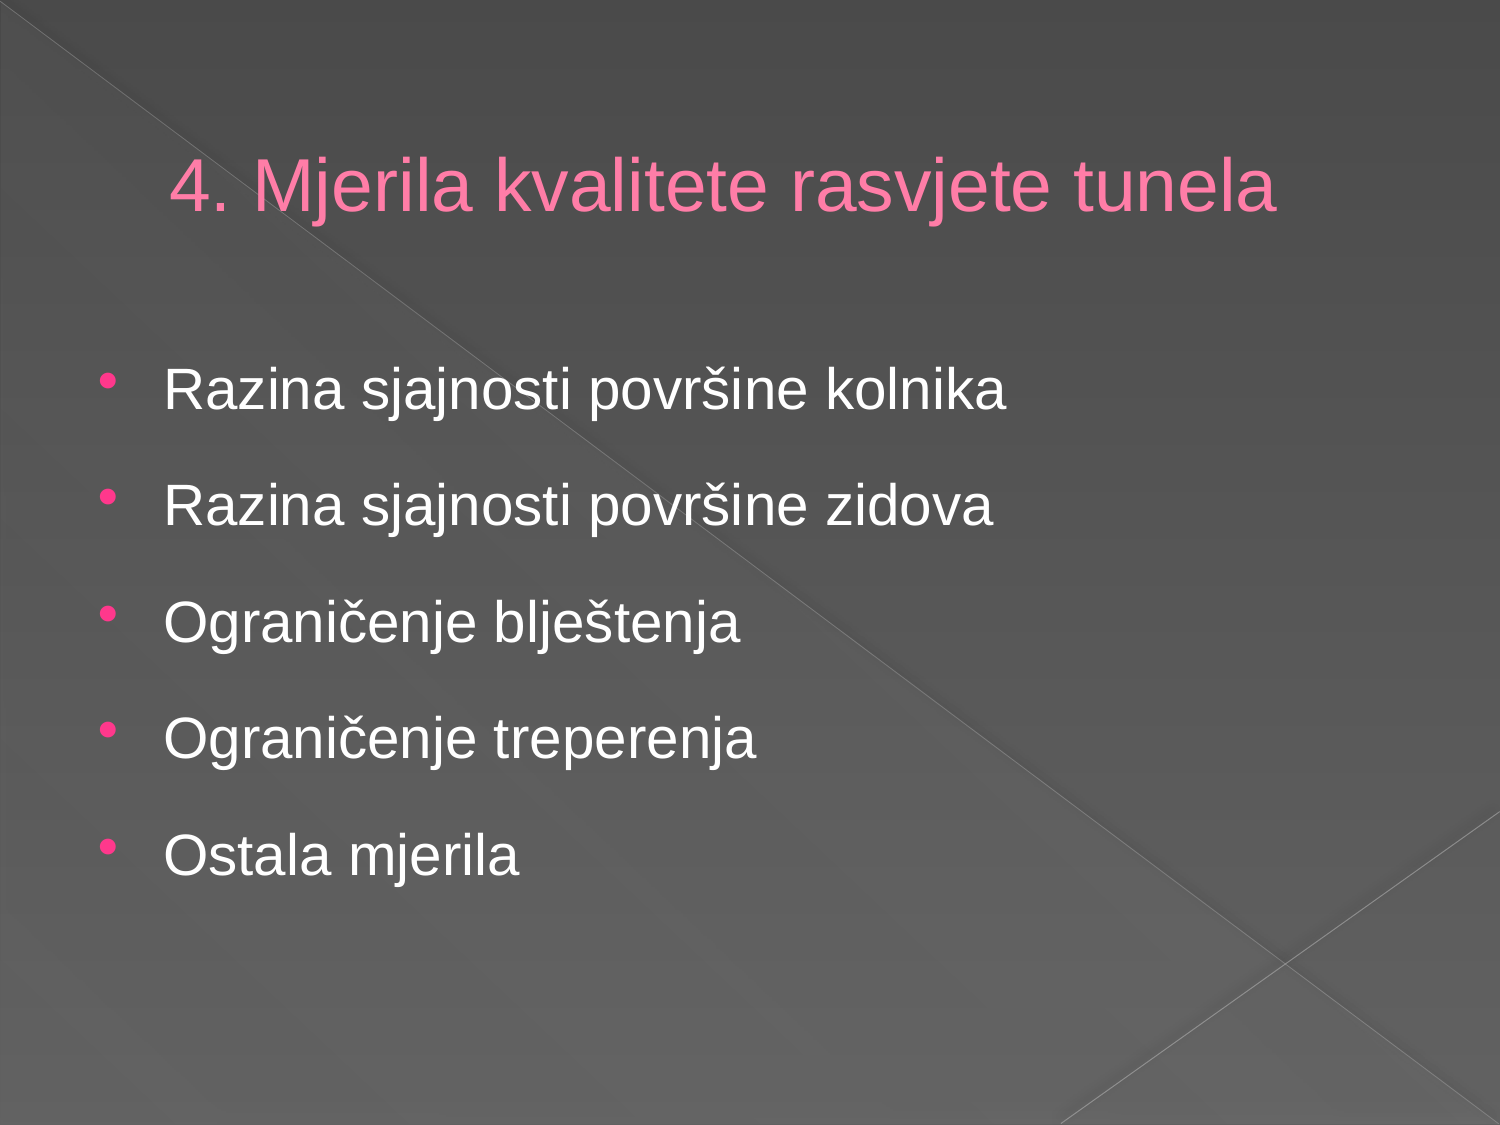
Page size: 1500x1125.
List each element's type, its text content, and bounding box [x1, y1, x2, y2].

list Razina sjajnosti površine kolnika Razina sjajnosti površine zidova Ograničenje blještenja Ograničenje treperenja Ostala mjerila [75, 308, 1425, 1059]
title 4. Mjerila kvalitete rasvjete tunela [75, 43, 1425, 274]
